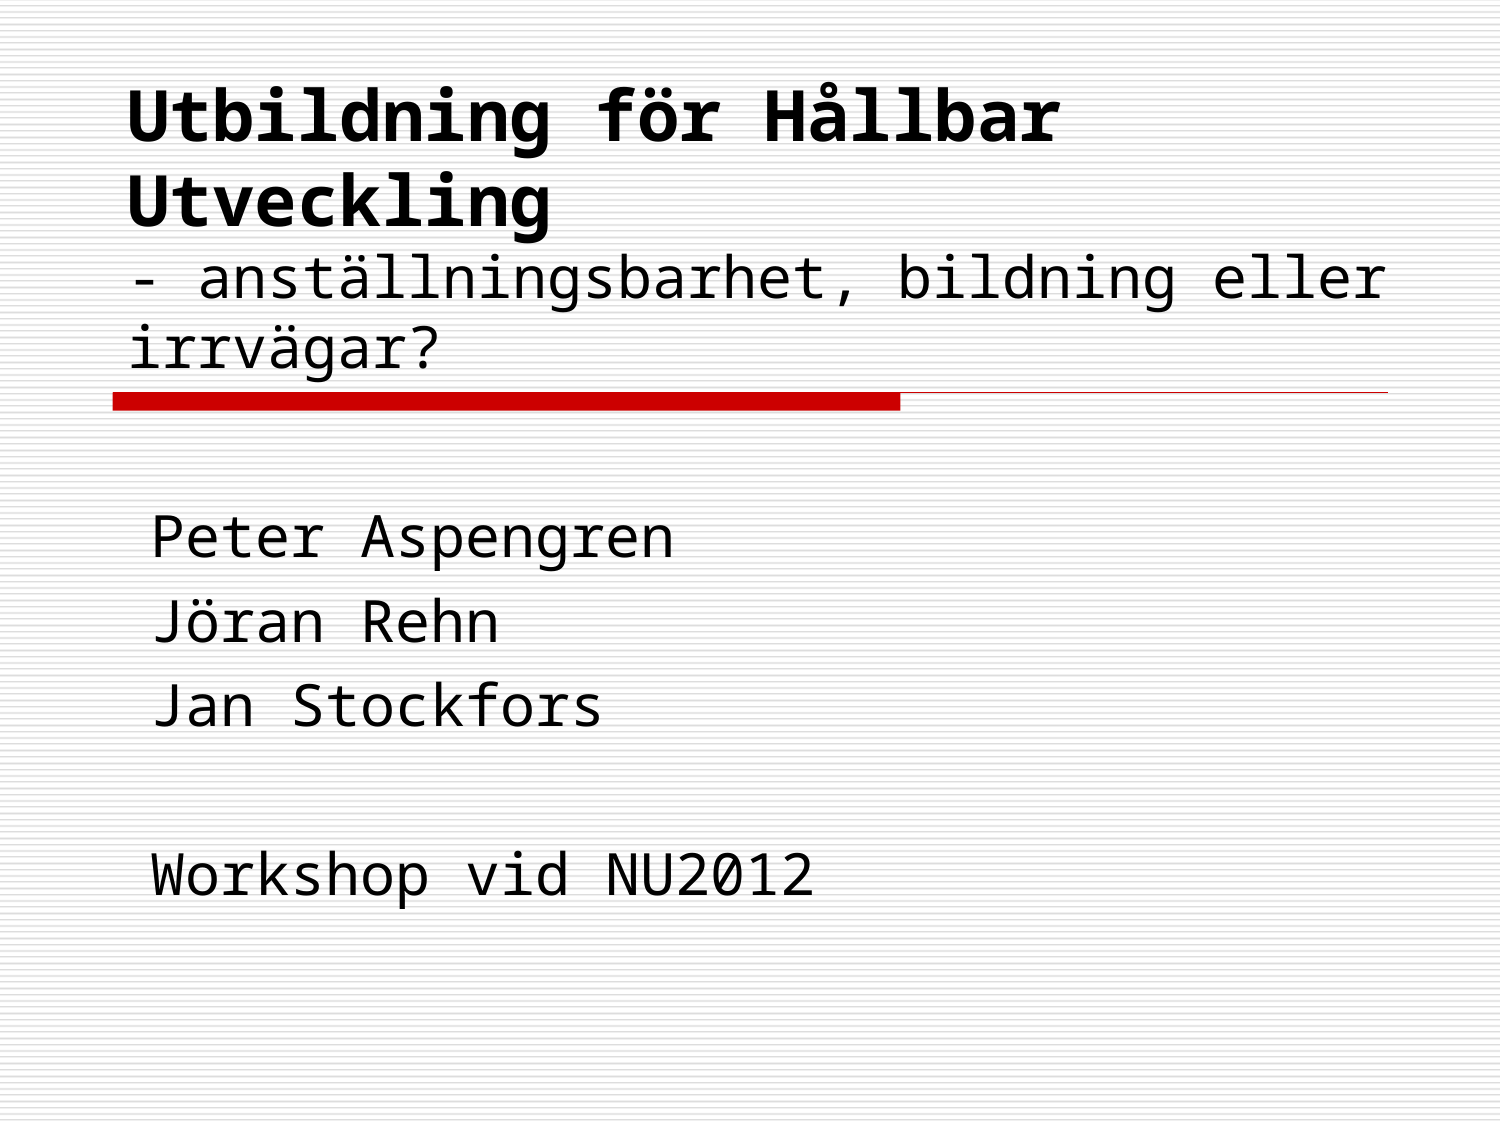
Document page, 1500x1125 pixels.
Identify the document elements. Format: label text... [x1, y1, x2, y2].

picture [0, 0, 1500, 1125]
title Utbildning för Hållbar Utveckling - anställningsbarhet, bildning eller irrvägar? [112, 162, 1471, 388]
subtitle Peter Aspengren Jöran Rehn Jan Stockfors Workshop vid NU2012 [135, 491, 1459, 1059]
